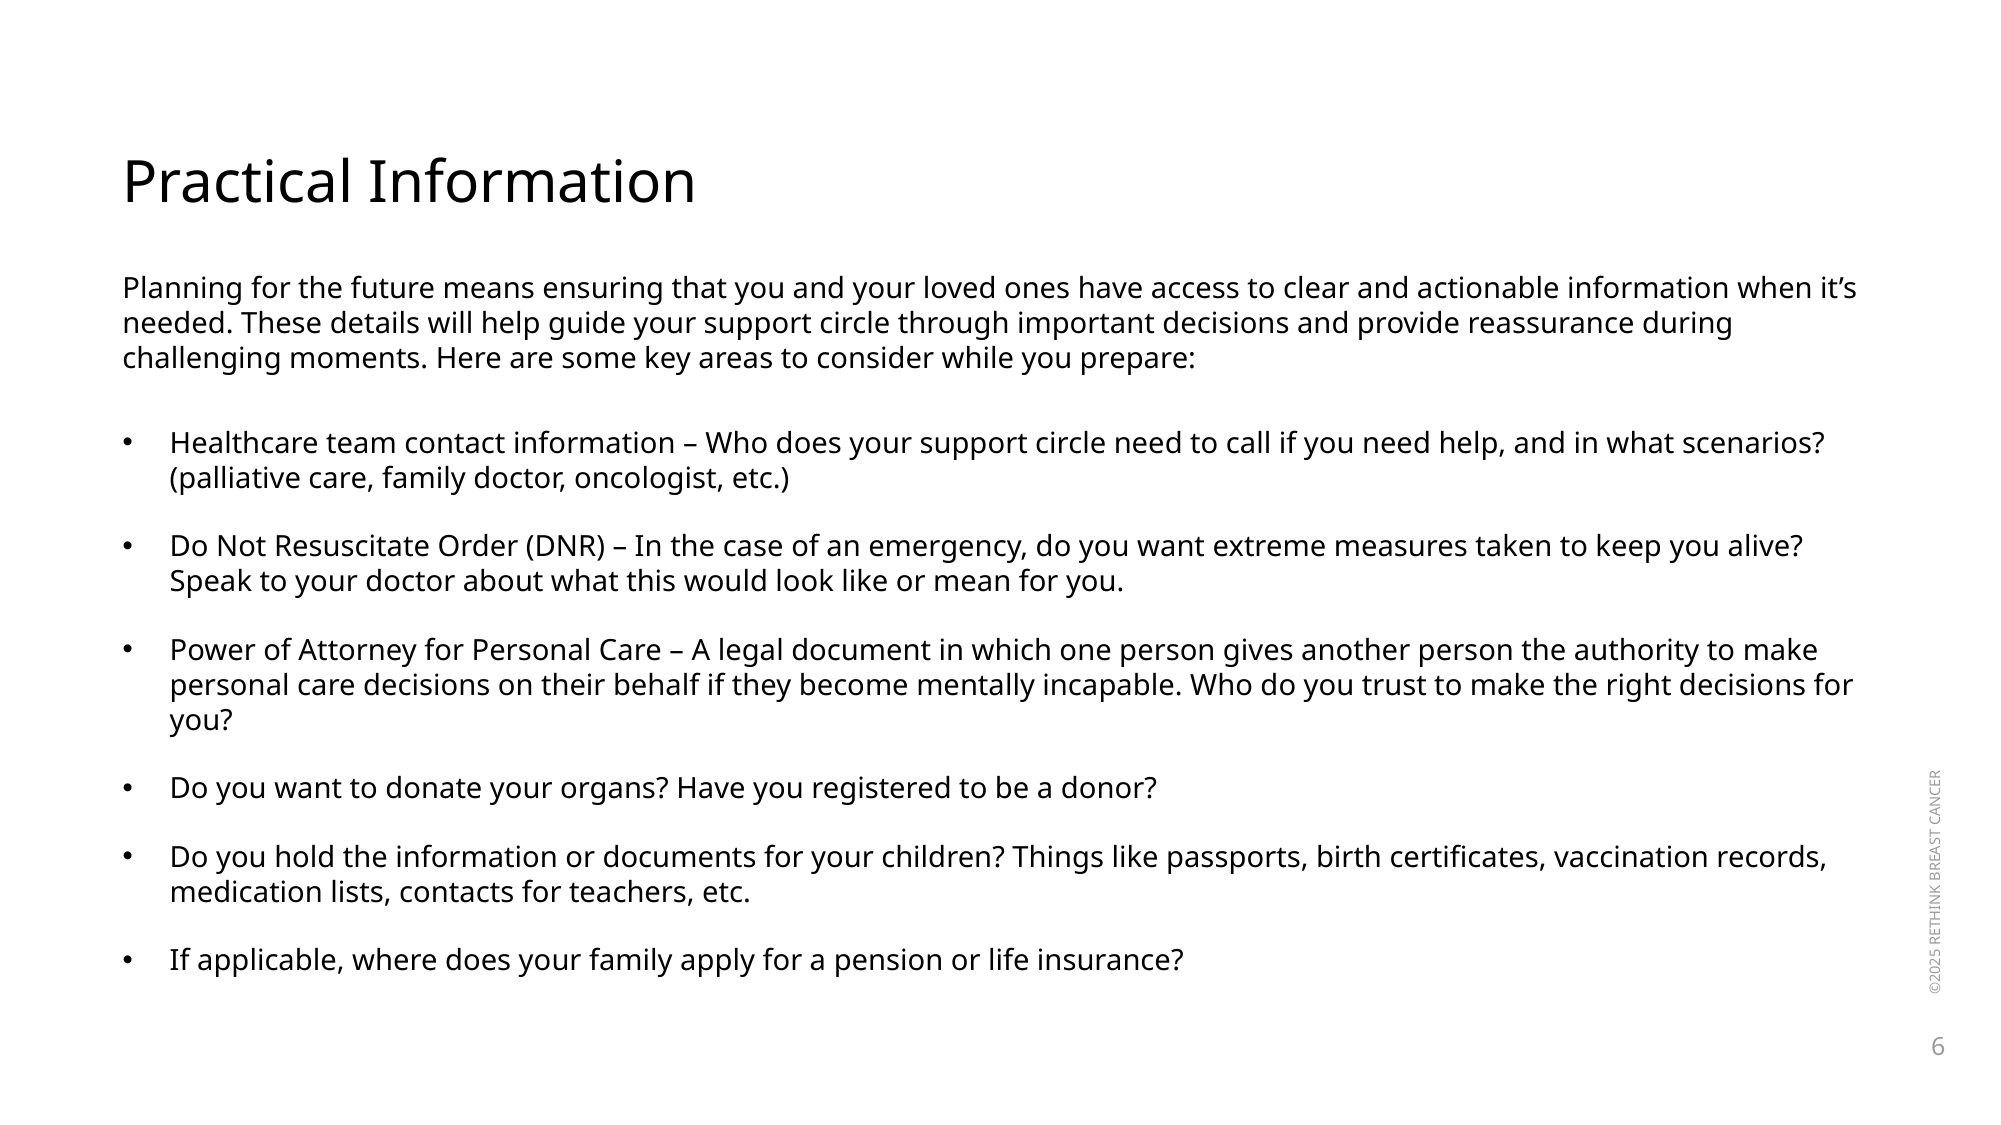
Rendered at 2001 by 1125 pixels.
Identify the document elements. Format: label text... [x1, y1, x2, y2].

slide_number 6 [1900, 1016, 1961, 1077]
list Healthcare team contact information – Who does your support circle need to call if you need help, and in what scenarios? (palliative care, family doctor, oncologist, etc.) Do Not Resuscitate Order (DNR) – In the case of an emergency, do you want extreme measures taken to keep you alive? Speak to your doctor about what this would look like or mean for you. Power of Attorney for Personal Care – A legal document in which one person gives another person the authority to make personal care decisions on their behalf if they become mentally incapable. Who do you trust to make the right decisions for you? Do you want to donate your organs? Have you registered to be a donor? Do you hold the information or documents for your children? Things like passports, birth certificates, vaccination records, medication lists, contacts for teachers, etc. If applicable, where does your family apply for a pension or life insurance? [107, 416, 1878, 1017]
footer ©2025 RETHINK BREAST CANCER [1905, 483, 1966, 1014]
list Planning for the future means ensuring that you and your loved ones have access to clear and actionable information when it’s needed. These details will help guide your support circle through important decisions and provide reassurance during challenging moments. Here are some key areas to consider while you prepare: [107, 261, 1878, 399]
list Practical Information [107, 145, 1878, 261]
